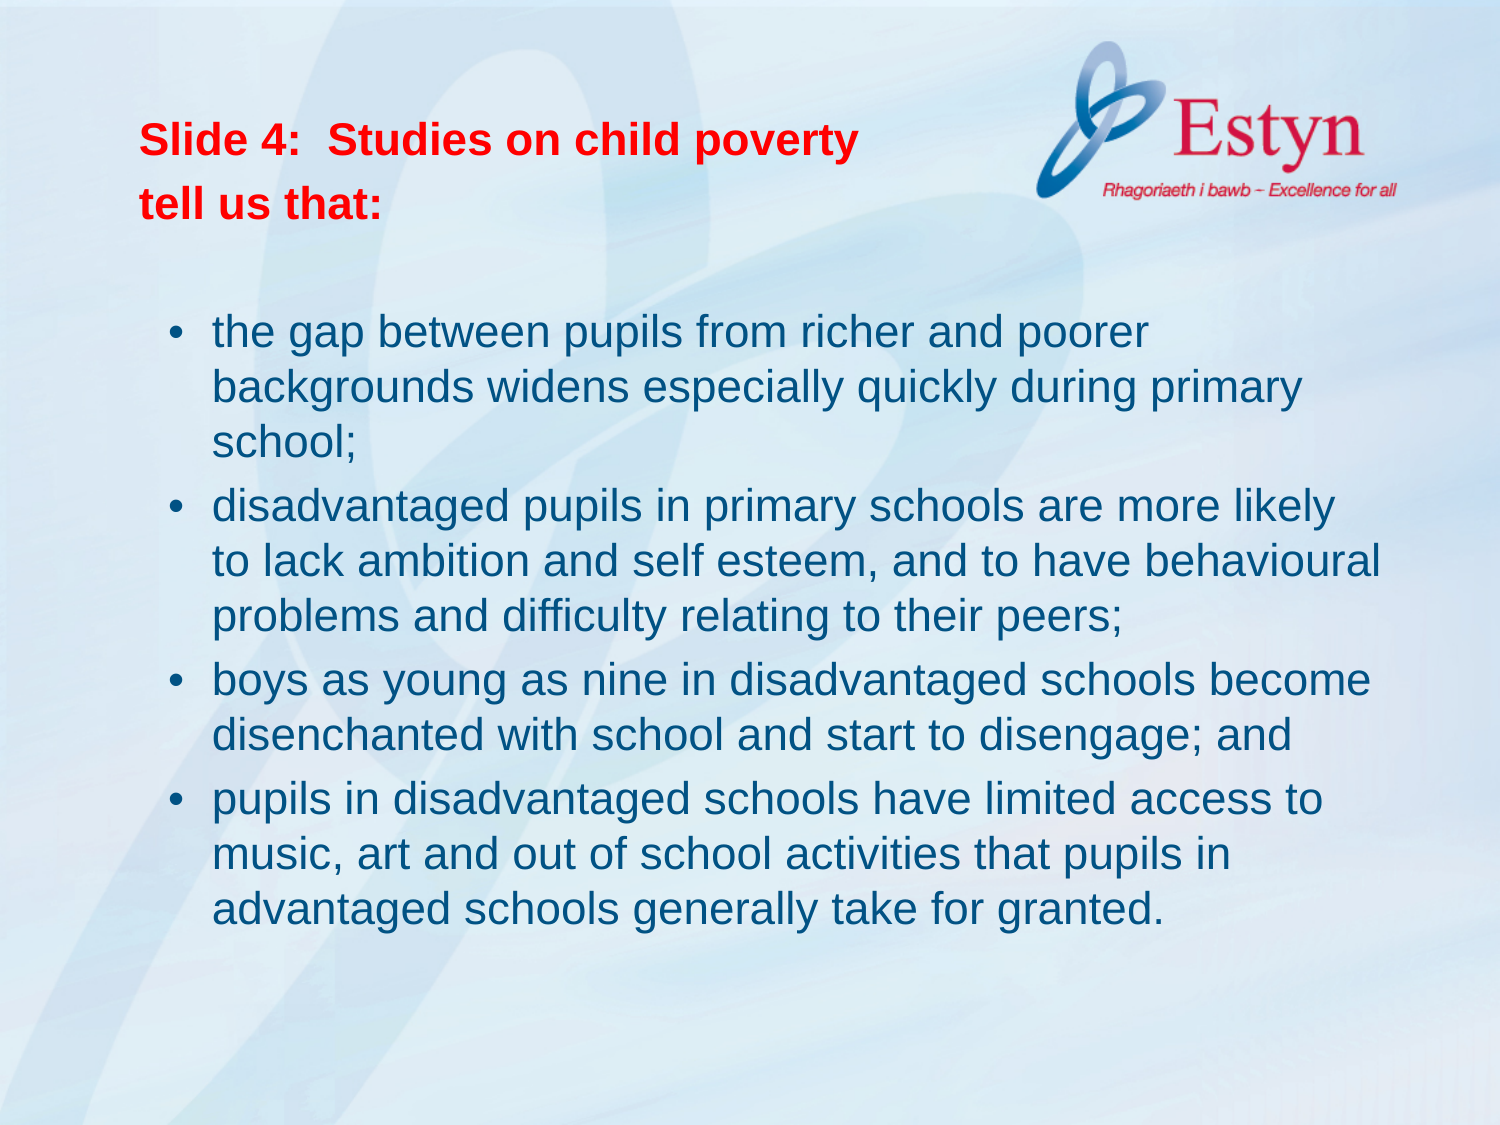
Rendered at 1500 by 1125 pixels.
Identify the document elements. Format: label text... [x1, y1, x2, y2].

picture [0, 0, 1500, 1125]
list Slide 4: Studies on child poverty tell us that: • the gap between pupils from richer and poorer backgrounds widens especially quickly during primary school; • disadvantaged pupils in primary schools are more likely to lack ambition and self esteem, and to have behavioural problems and difficulty relating to their peers; • boys as young as nine in disadvantaged schools become disenchanted with school and start to disengage; and • pupils in disadvantaged schools have limited access to music, art and out of school activities that pupils in advantaged schools generally take for granted. [123, 101, 1400, 1125]
